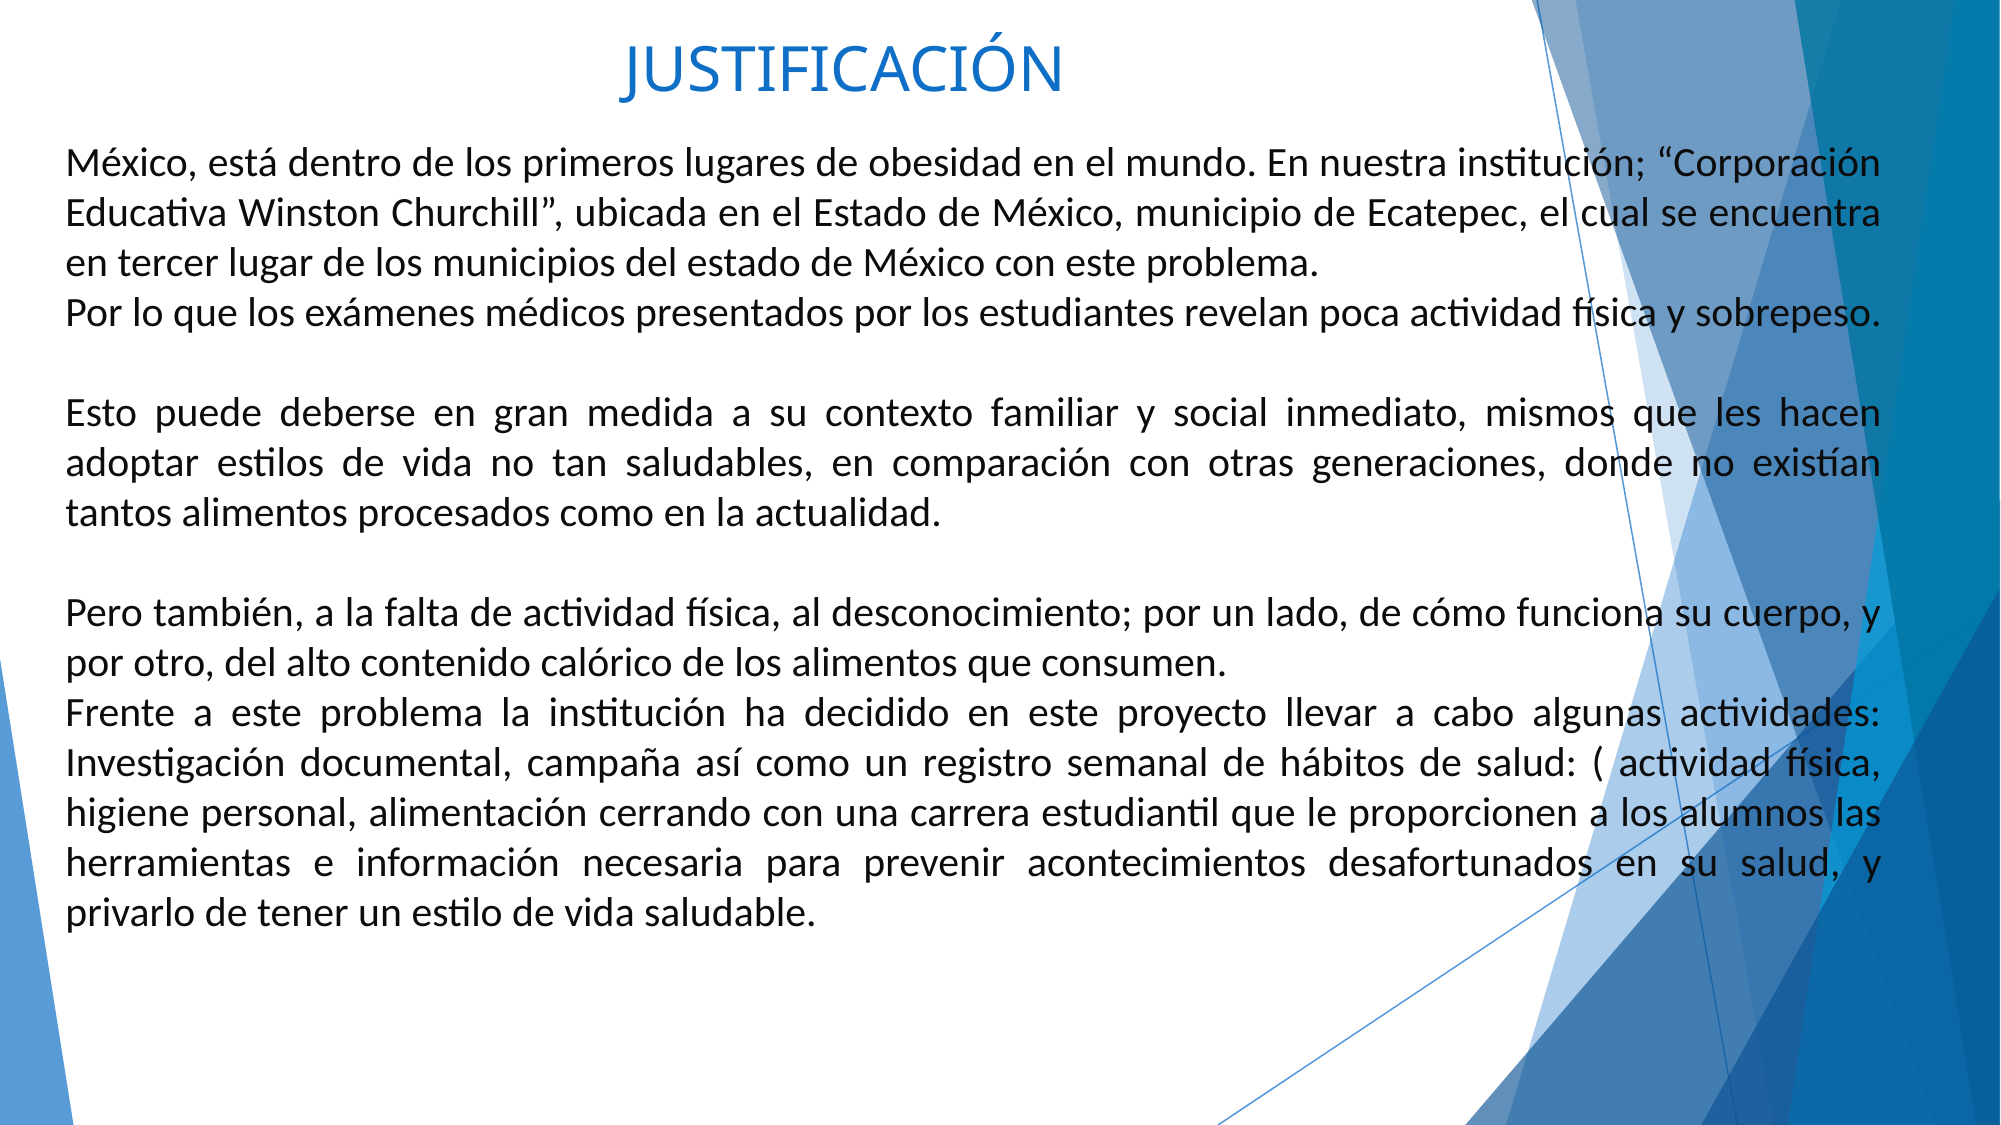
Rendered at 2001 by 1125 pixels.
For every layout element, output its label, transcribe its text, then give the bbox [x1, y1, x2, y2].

title JUSTIFICACIÓN [275, 27, 1414, 127]
text_box México, está dentro de los primeros lugares de obesidad en el mundo. En nuestra institución; “Corporación Educativa Winston Churchill”, ubicada en el Estado de México, municipio de Ecatepec, el cual se encuentra en tercer lugar de los municipios del estado de México con este problema. Por lo que los exámenes médicos presentados por los estudiantes revelan poca actividad física y sobrepeso. Esto puede deberse en gran medida a su contexto familiar y social inmediato, mismos que les hacen adoptar estilos de vida no tan saludables, en comparación con otras generaciones, donde no existían tantos alimentos procesados como en la actualidad. Pero también, a la falta de actividad física, al desconocimiento; por un lado, de cómo funciona su cuerpo, y por otro, del alto contenido calórico de los alimentos que consumen. Frente a este problema la institución ha decidido en este proyecto llevar a cabo algunas actividades: Investigación documental, campaña así como un registro semanal de hábitos de salud: ( actividad física, higiene personal, alimentación cerrando con una carrera estudiantil que le proporcionen a los alumnos las herramientas e información necesaria para prevenir acontecimientos desafortunados en su salud, y privarlo de tener un estilo de vida saludable. [50, 127, 1898, 993]
